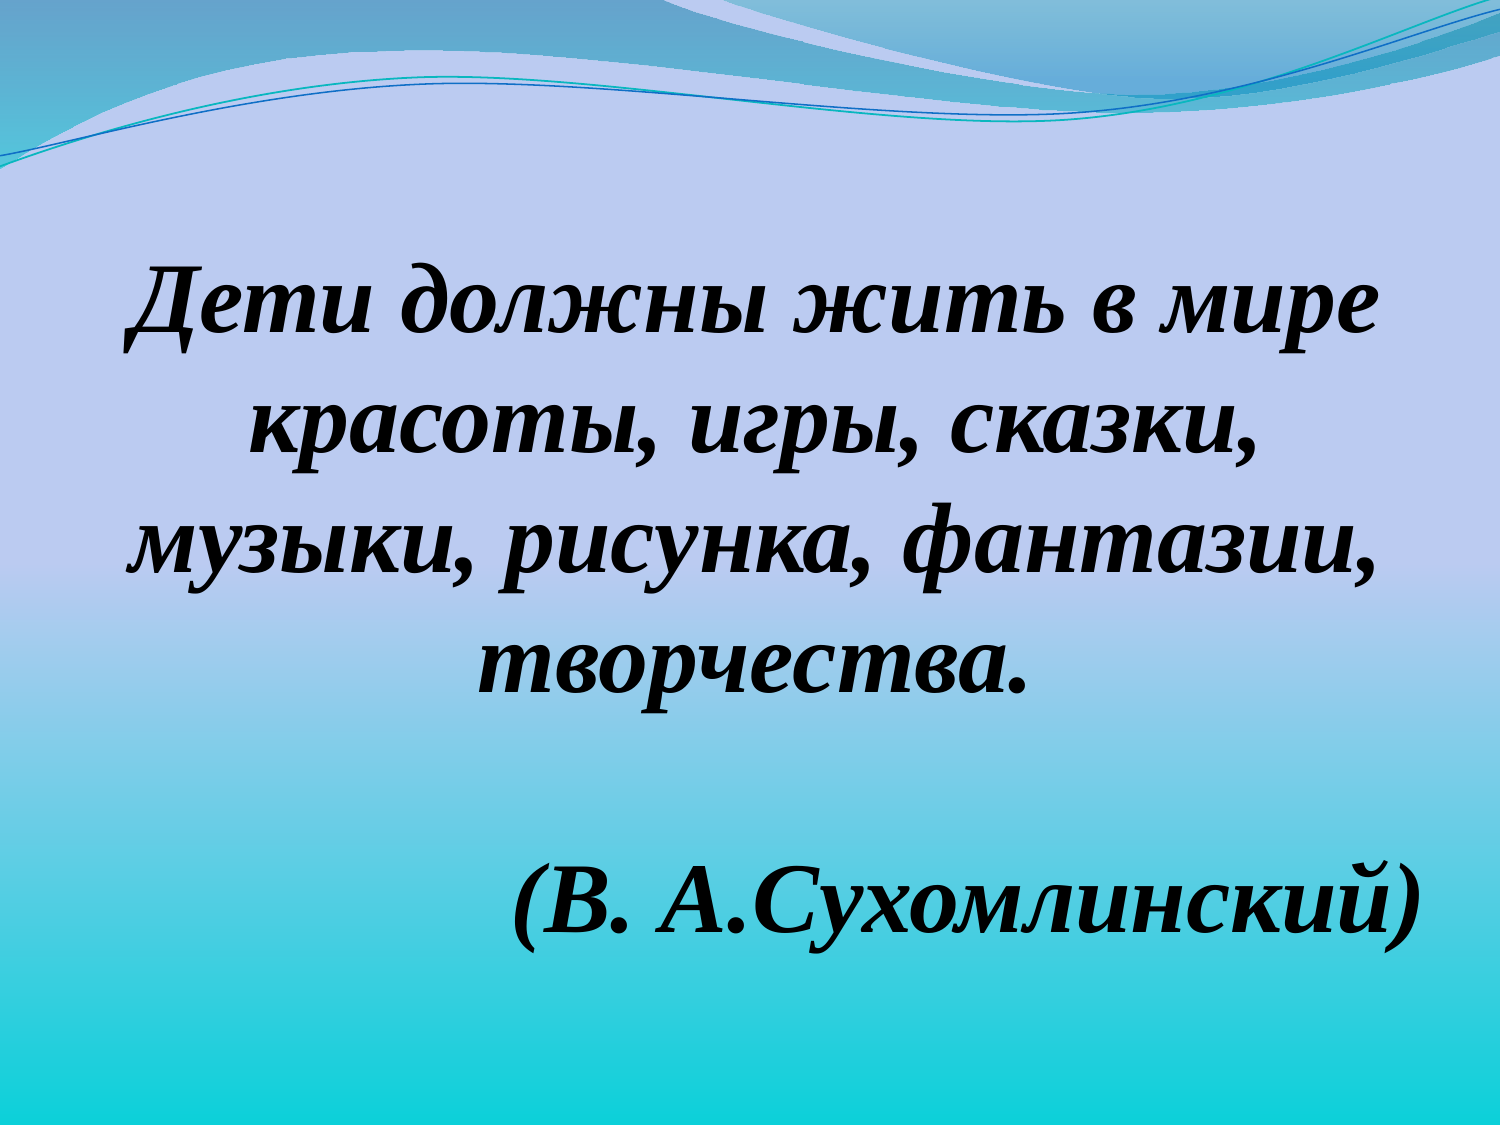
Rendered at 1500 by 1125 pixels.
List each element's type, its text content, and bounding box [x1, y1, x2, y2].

title Дети должны жить в мире красоты, игры, сказки, музыки, рисунка, фантазии, творчества. (В. А.Сухомлинский) [75, 115, 1438, 953]
